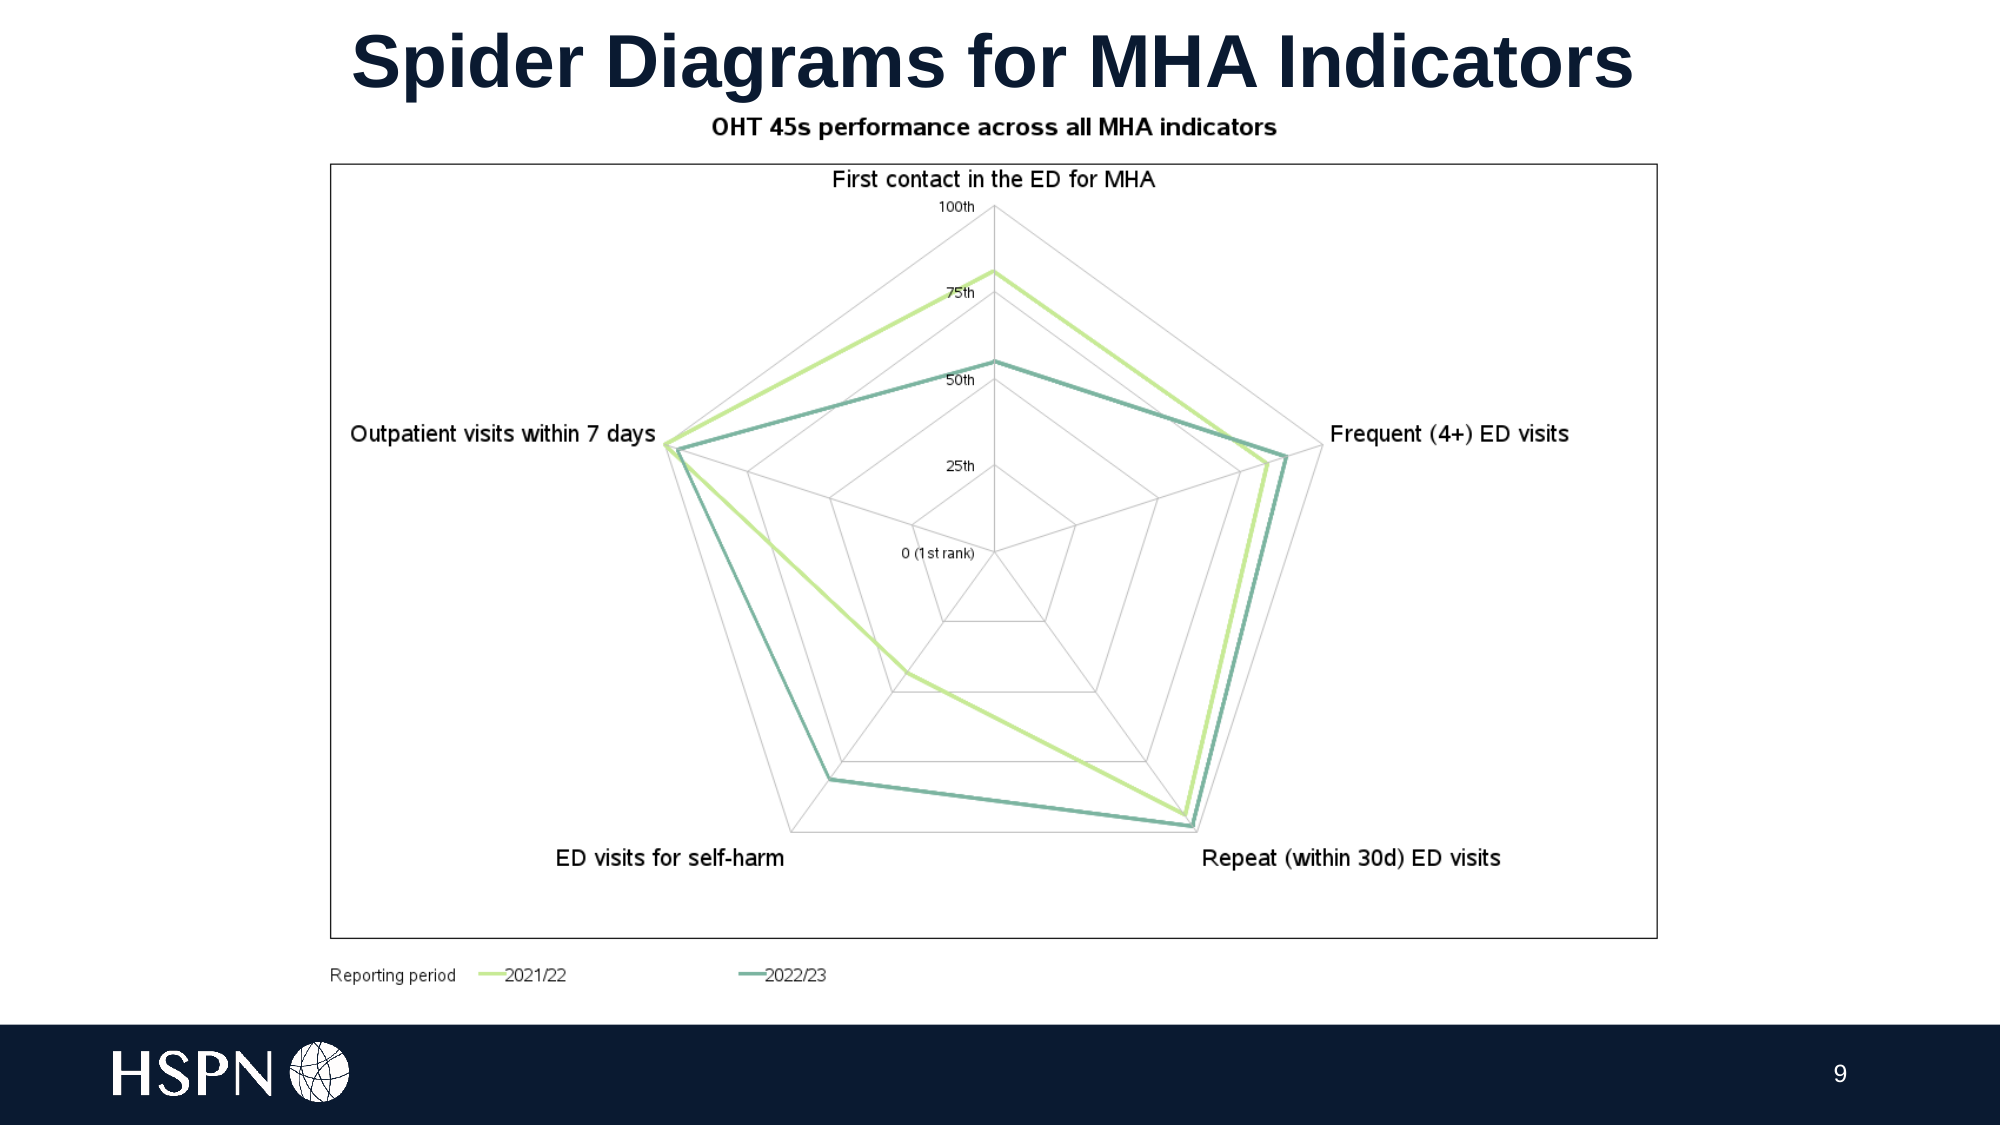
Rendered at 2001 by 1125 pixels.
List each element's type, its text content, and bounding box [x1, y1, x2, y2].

text_box Spider Diagrams for MHA Indicators [43, 15, 1945, 233]
picture [316, 113, 1672, 1018]
picture [113, 1042, 349, 1102]
slide_number 9 [1412, 1042, 1863, 1103]
